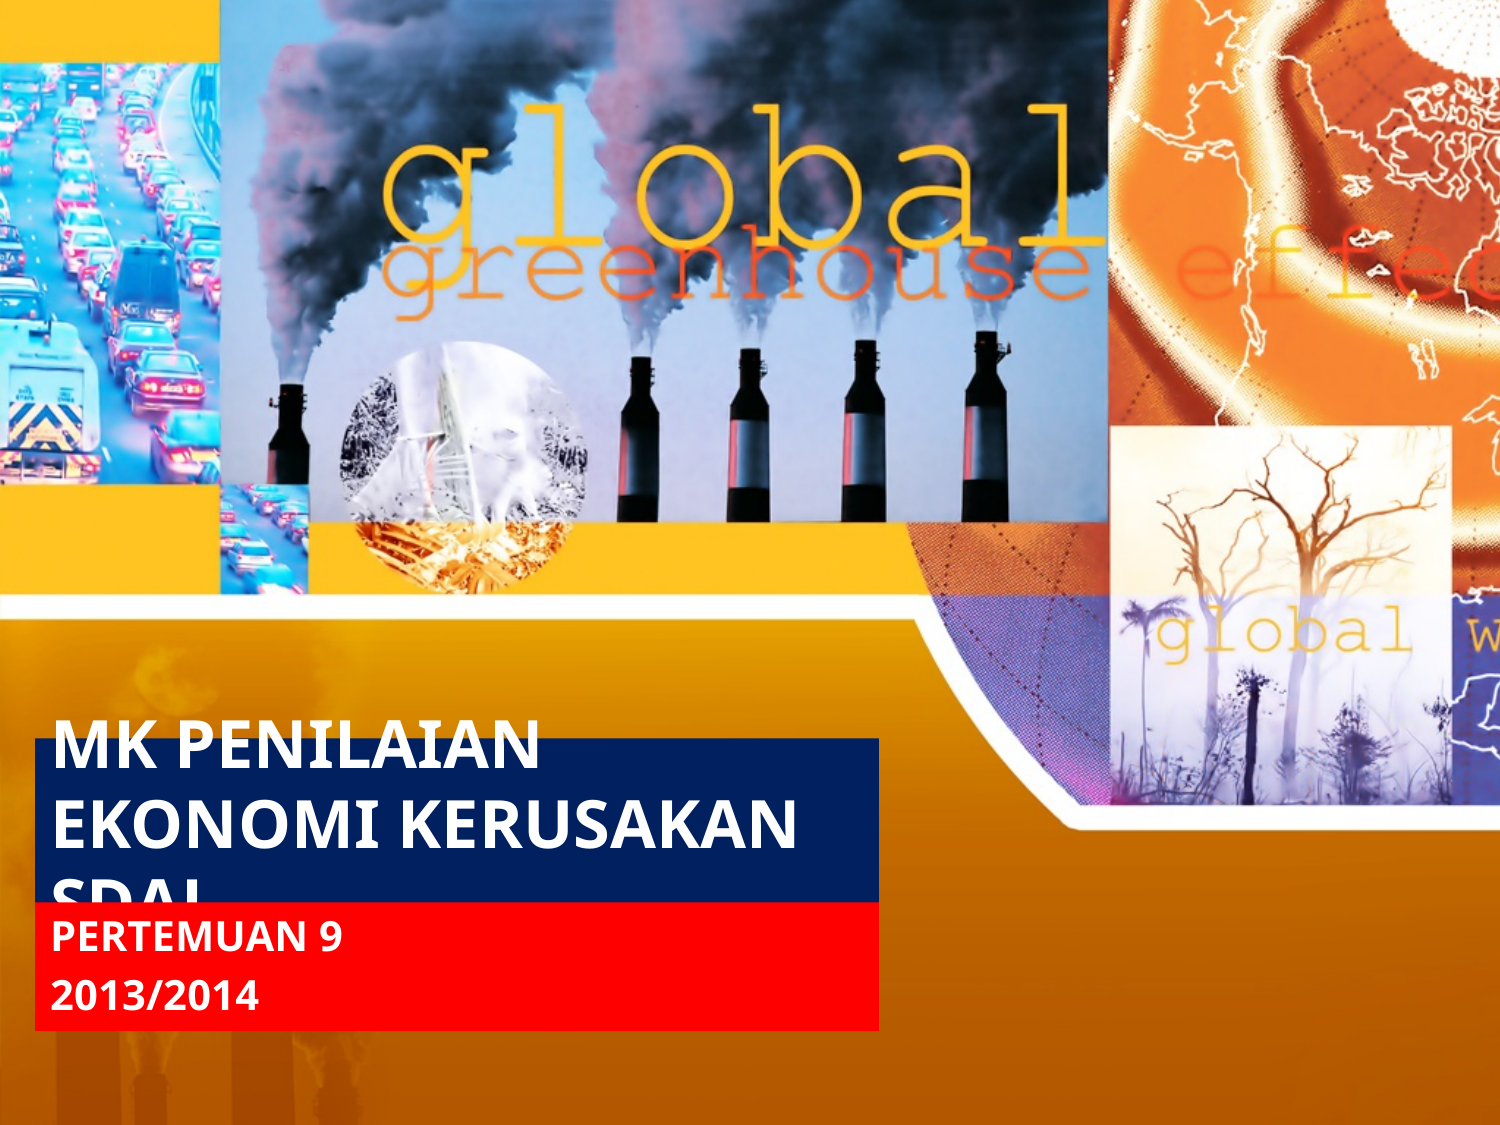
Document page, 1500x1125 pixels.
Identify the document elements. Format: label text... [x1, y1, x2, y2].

picture [0, 0, 1500, 1125]
subtitle PERTEMUAN 9 2013/2014 [34, 902, 880, 1032]
title MK PENILAIAN EKONOMI KERUSAKAN SDAL [34, 738, 880, 902]
